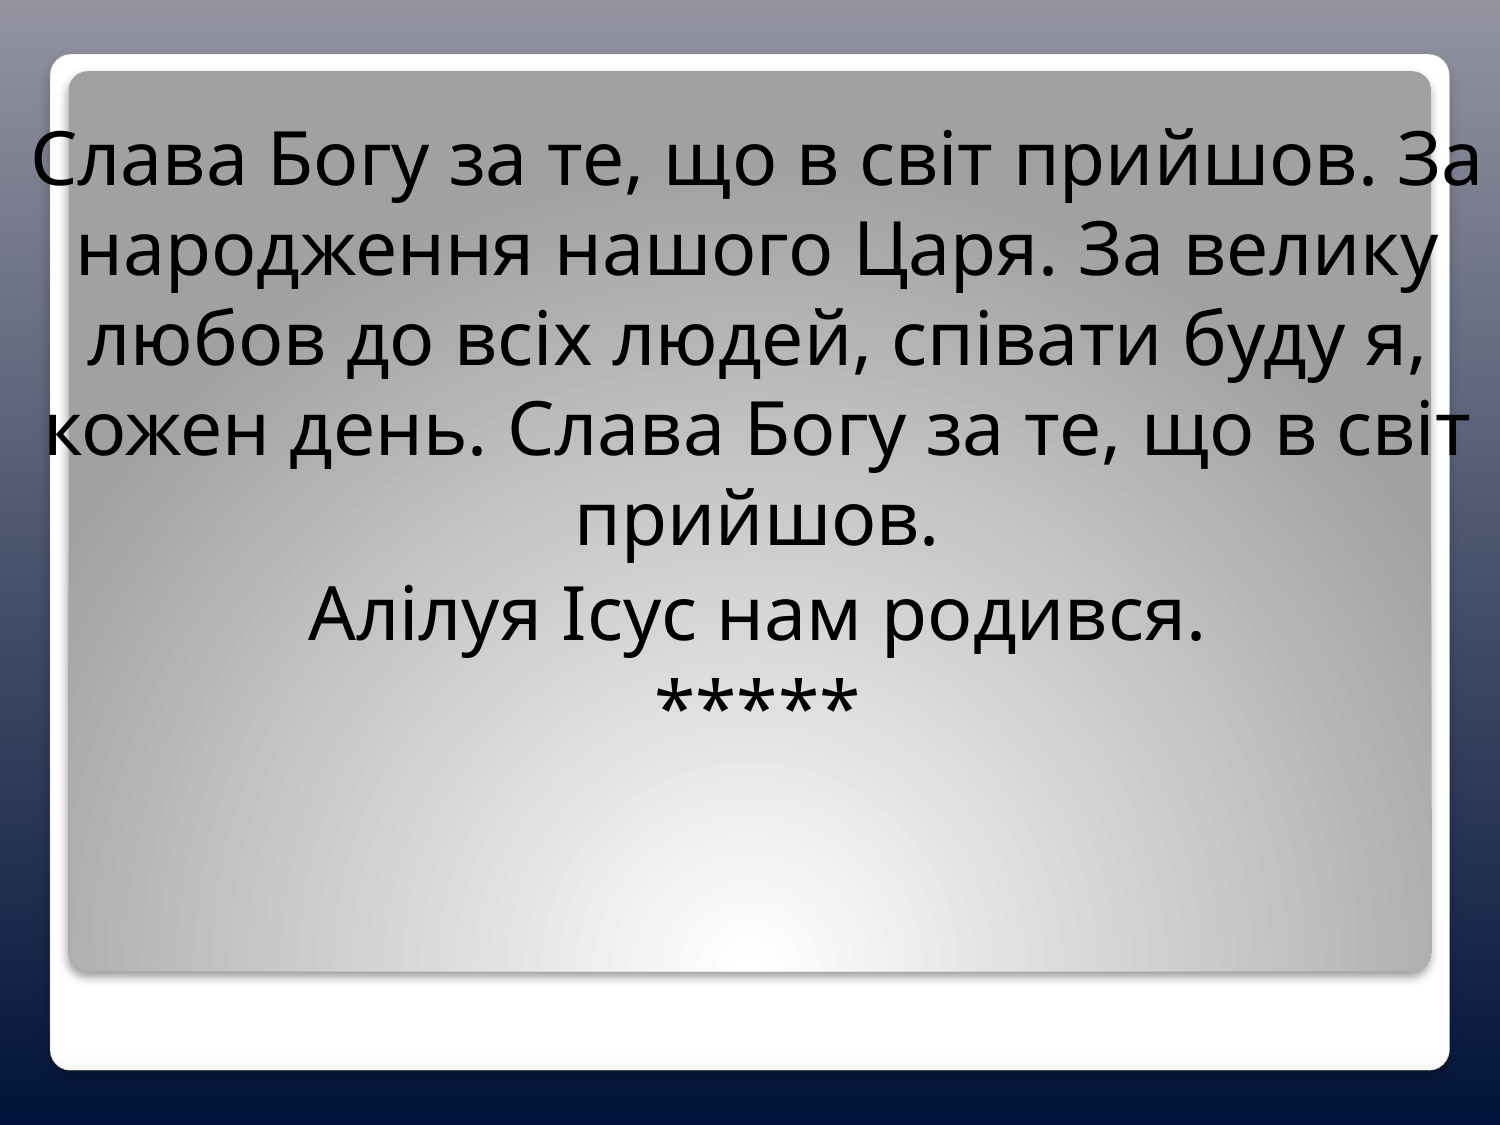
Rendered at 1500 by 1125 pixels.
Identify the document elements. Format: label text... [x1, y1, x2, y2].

list Слава Богу за те, що в світ прийшов. За народження нашого Царя. За велику любов до всіх людей, співати буду я, кожен день. Слава Богу за те, що в світ прийшов. Алілуя Ісус нам родився. ***** [0, 0, 1500, 1125]
